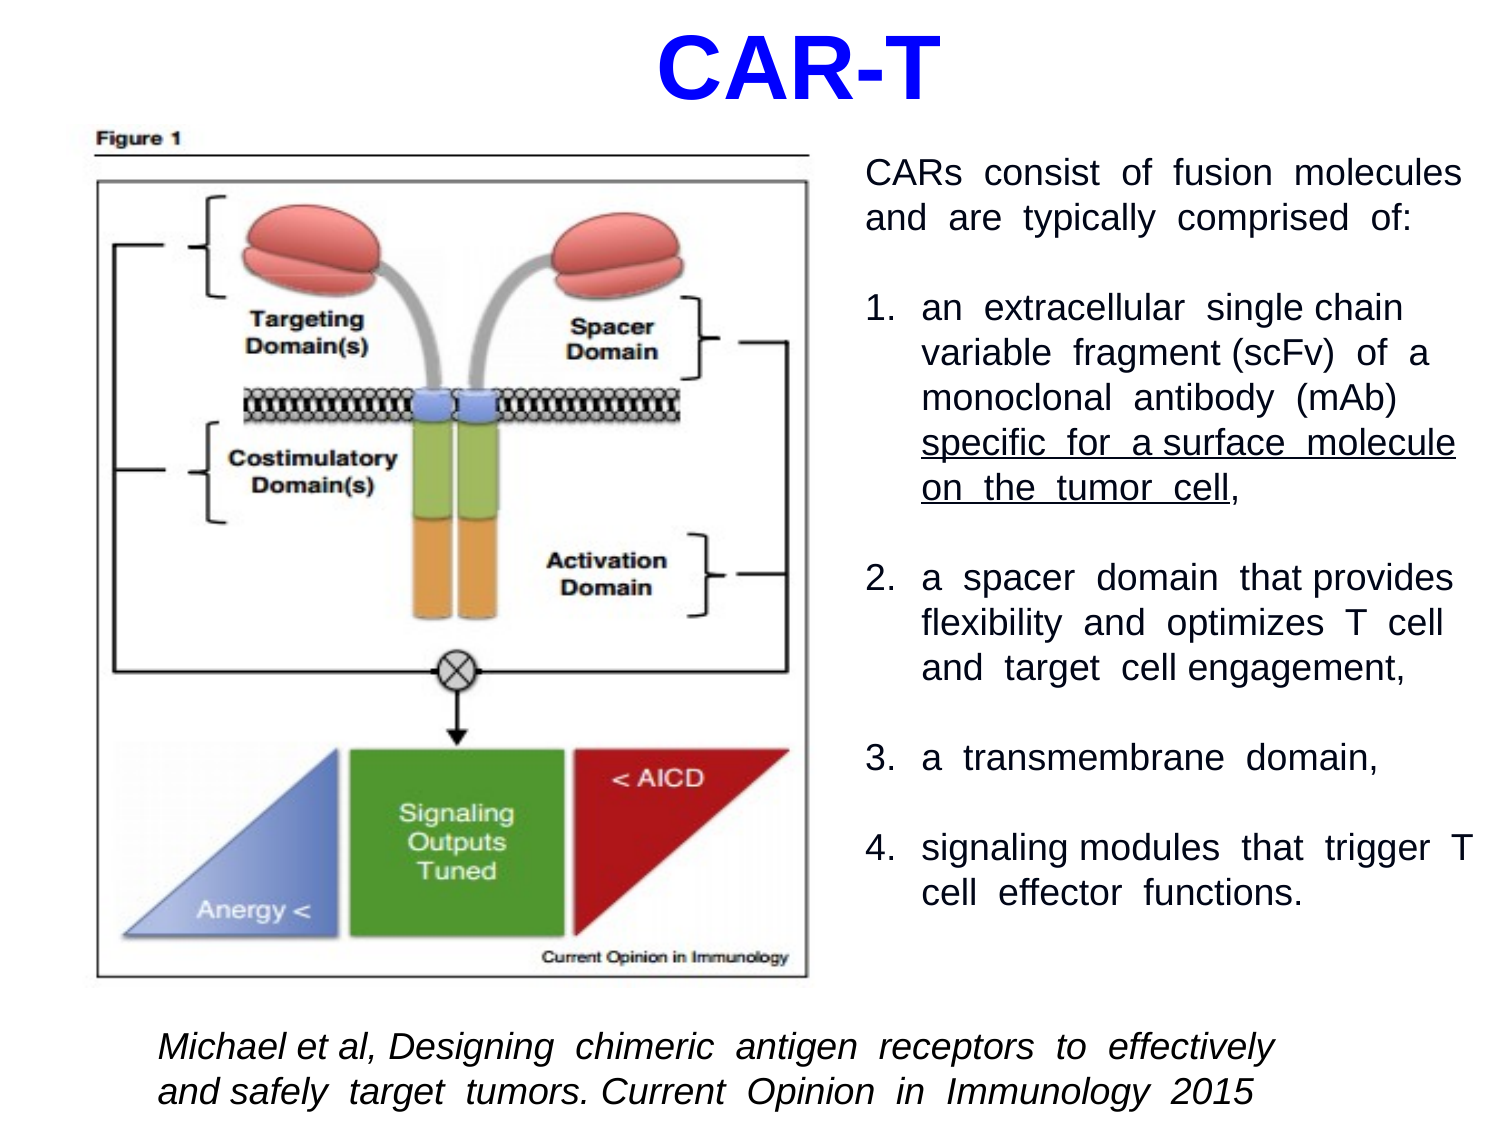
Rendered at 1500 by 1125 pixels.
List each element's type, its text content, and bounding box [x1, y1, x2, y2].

text_box CARs consist of fusion molecules and are typically comprised of: an extracellular single chain variable fragment (scFv) of a monoclonal antibody (mAb) specific for a surface molecule on the tumor cell, a spacer domain that provides flexibility and optimizes T cell and target cell engagement, a transmembrane domain, signaling modules that trigger T cell effector functions. [857, 140, 1500, 920]
text_box CAR-T [98, 0, 1500, 125]
picture [66, 124, 830, 988]
text_box Michael et al, Designing chimeric antigen receptors to effectively and safely target tumors. Current Opinion in Immunology 2015 [149, 1014, 1363, 1120]
